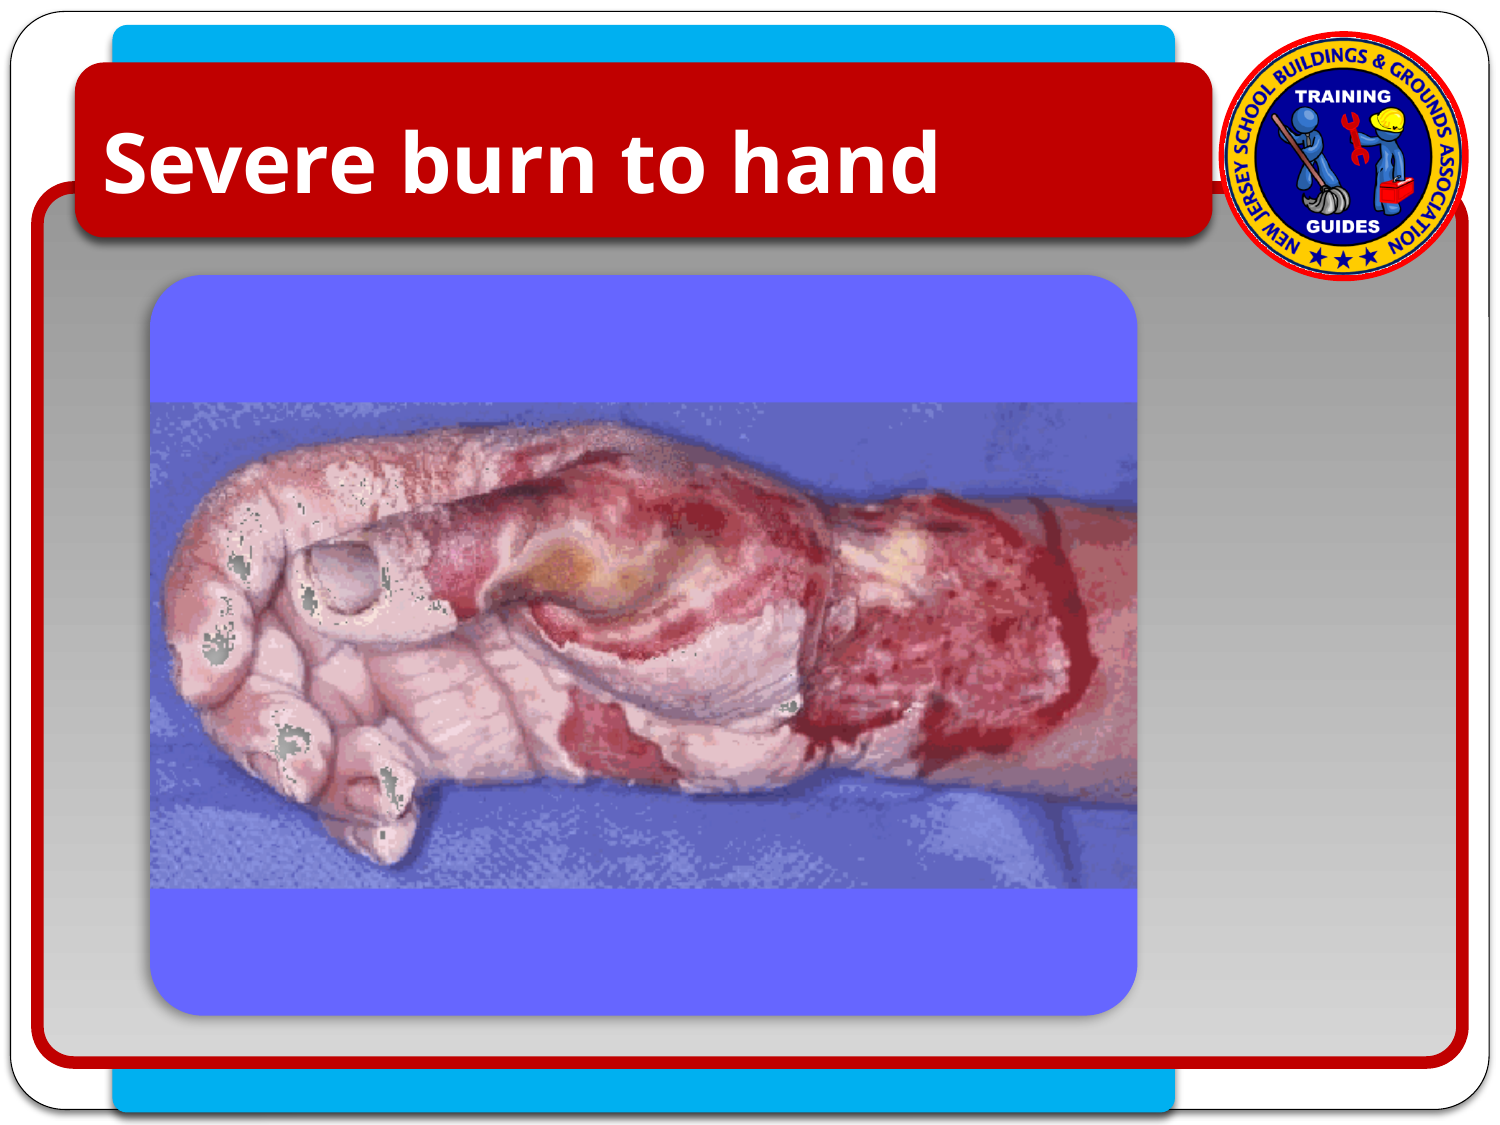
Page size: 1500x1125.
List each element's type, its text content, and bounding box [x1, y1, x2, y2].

picture [1224, 37, 1462, 275]
title Severe burn to hand [87, 75, 1200, 225]
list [149, 274, 1138, 1016]
